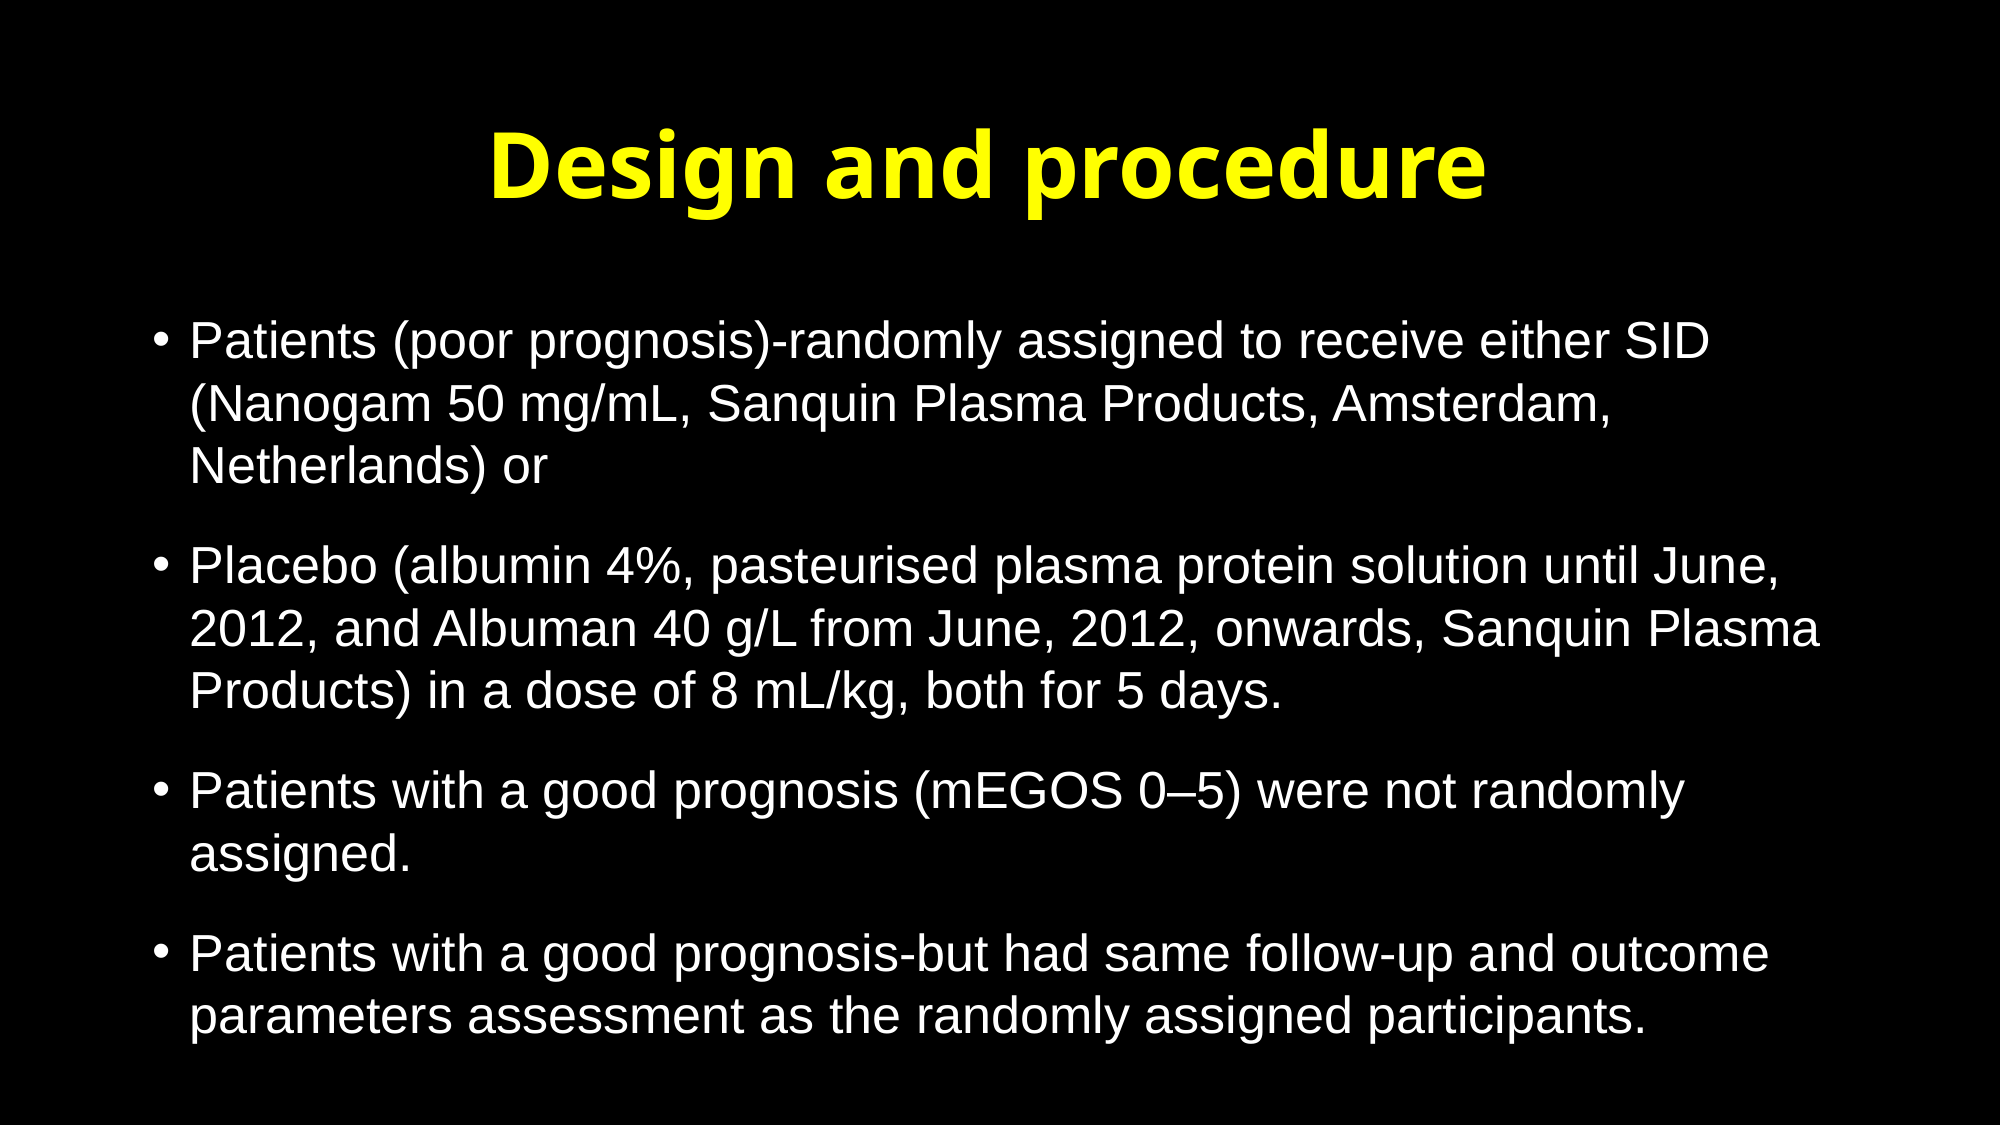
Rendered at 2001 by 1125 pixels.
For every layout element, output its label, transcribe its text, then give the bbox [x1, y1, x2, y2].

list Patients (poor prognosis)-randomly assigned to receive either SID (Nanogam 50 mg/mL, Sanquin Plasma Products, Amsterdam, Netherlands) or Placebo (albumin 4%, pasteurised plasma protein solution until June, 2012, and Albuman 40 g/L from June, 2012, onwards, Sanquin Plasma Products) in a dose of 8 mL/kg, both for 5 days. Patients with a good prognosis (mEGOS 0–5) were not randomly assigned. Patients with a good prognosis-but had same follow-up and outcome parameters assessment as the randomly assigned participants. [137, 299, 1915, 1066]
title Design and procedure [137, 59, 1863, 278]
